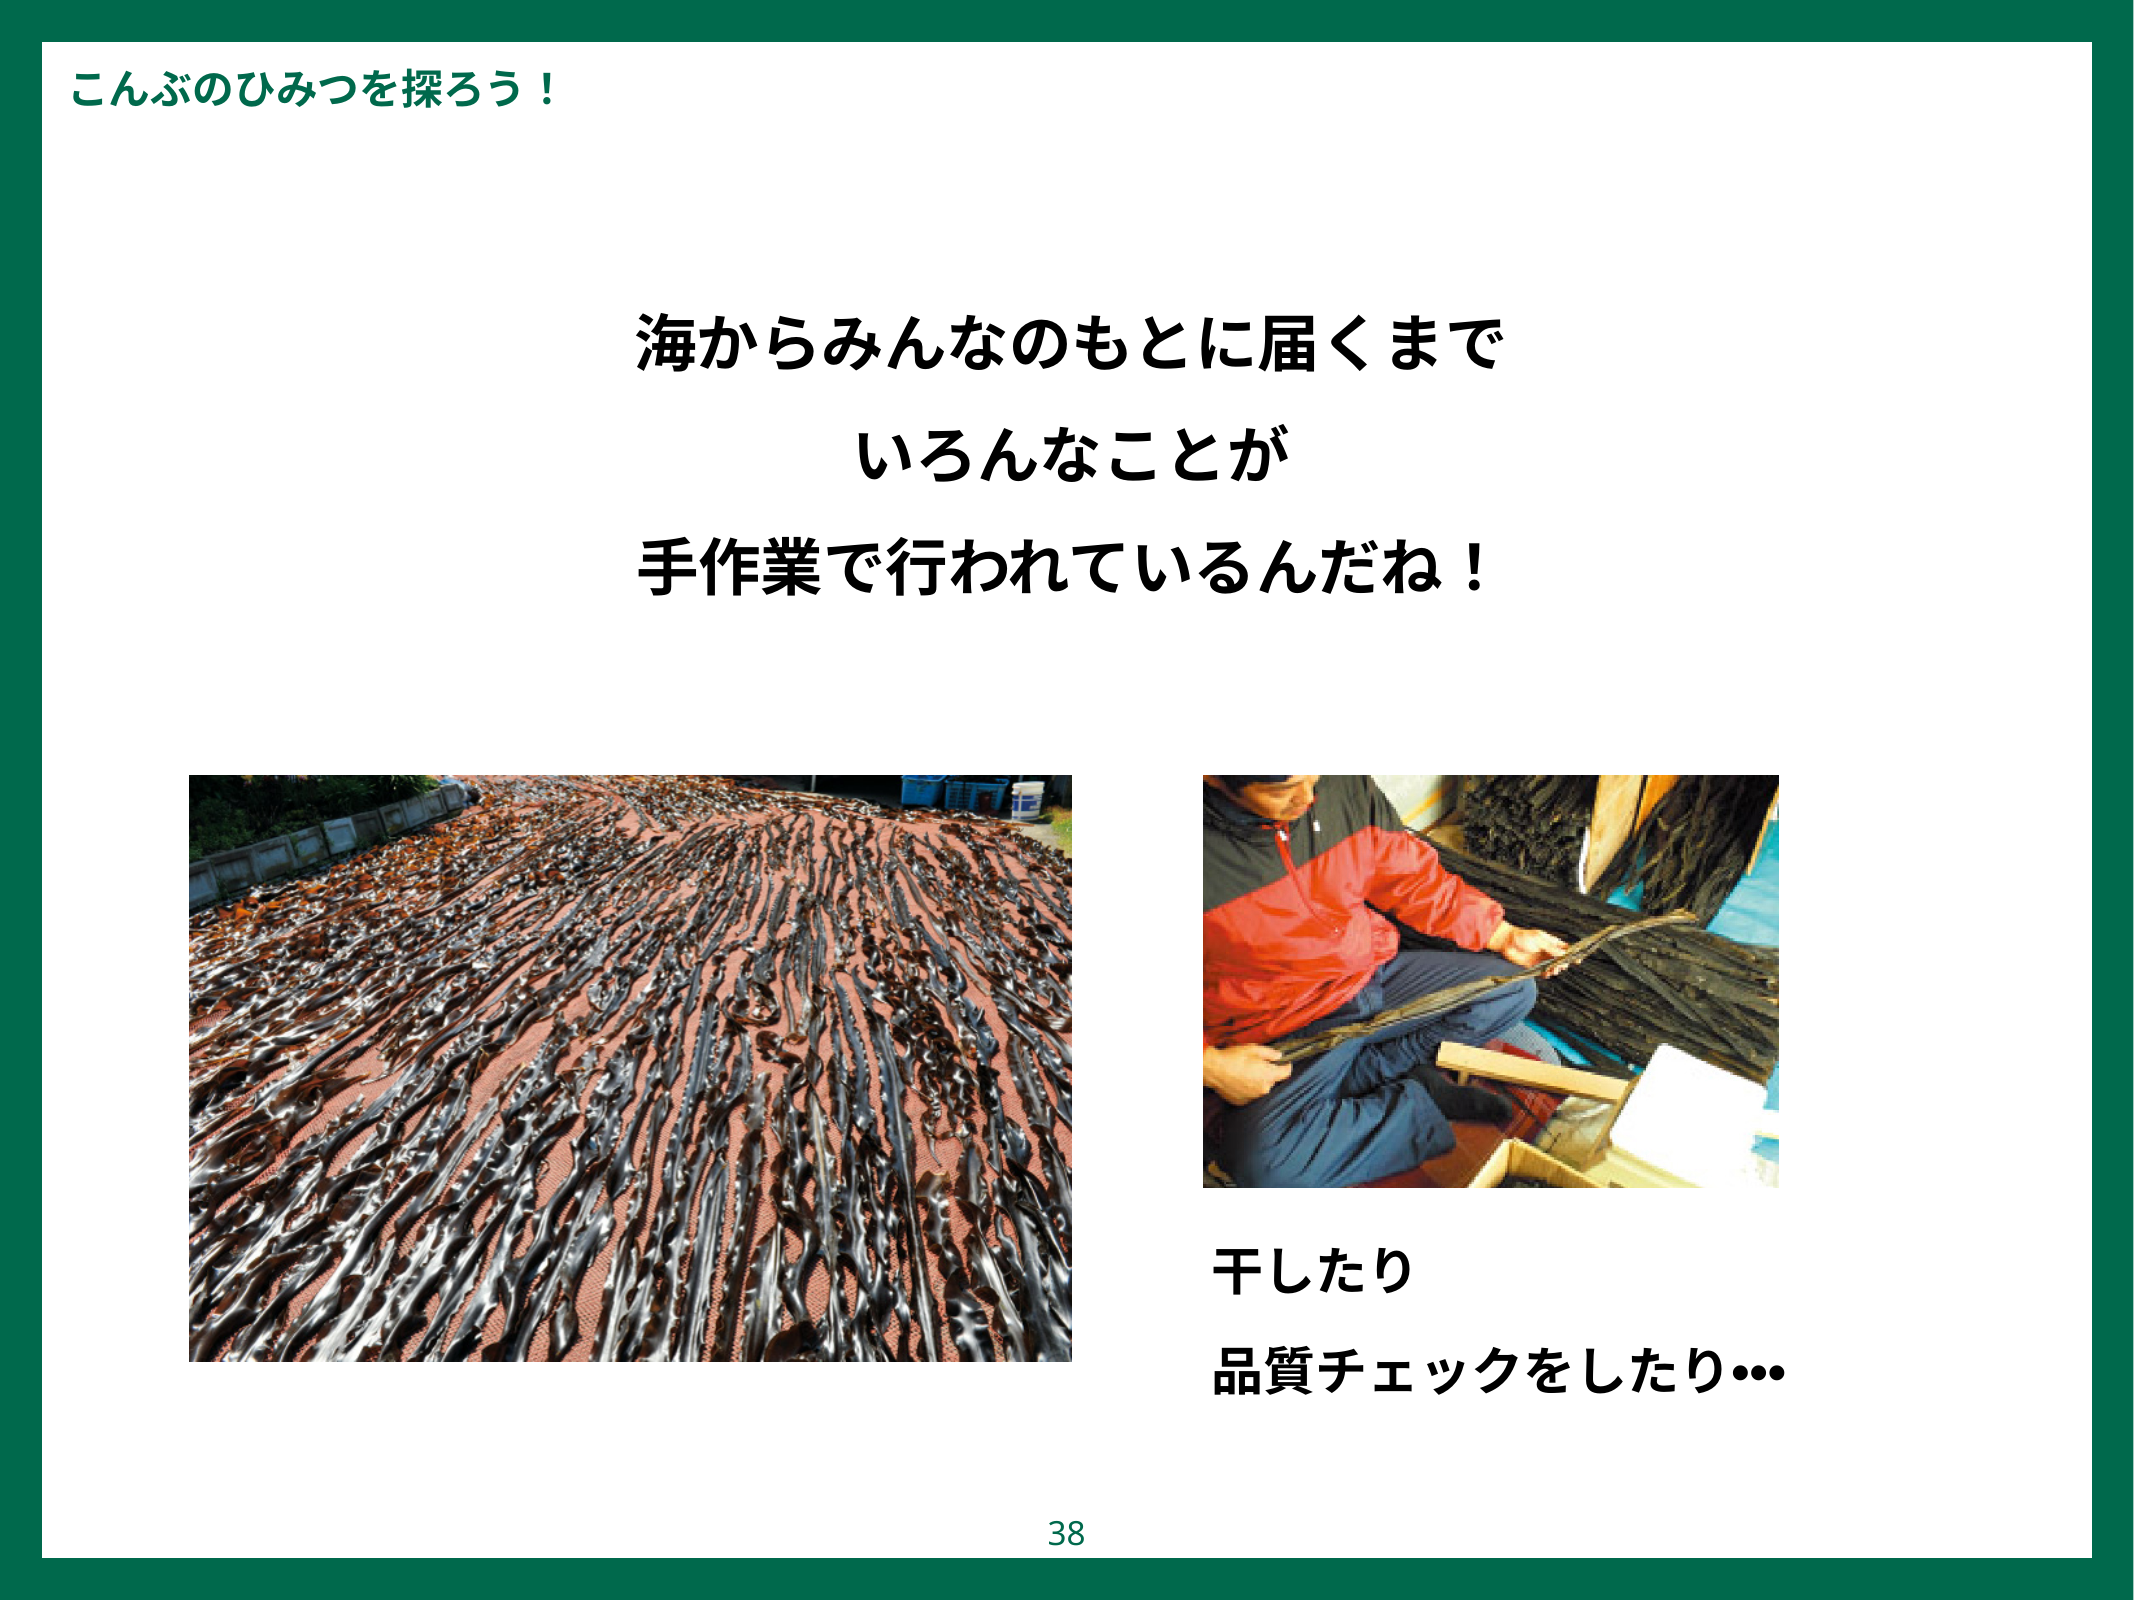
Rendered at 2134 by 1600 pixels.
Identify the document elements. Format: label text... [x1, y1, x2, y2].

picture [1202, 775, 1779, 1188]
text_box 干したり 品質チェックをしたり••• [1203, 1192, 1838, 1410]
text_box 海からみんなのもとに届くまで いろんなことが 手作業で行われているんだね！ [611, 257, 1531, 612]
picture [189, 775, 1072, 1363]
slide_number ‹#› [1014, 1503, 1119, 1600]
